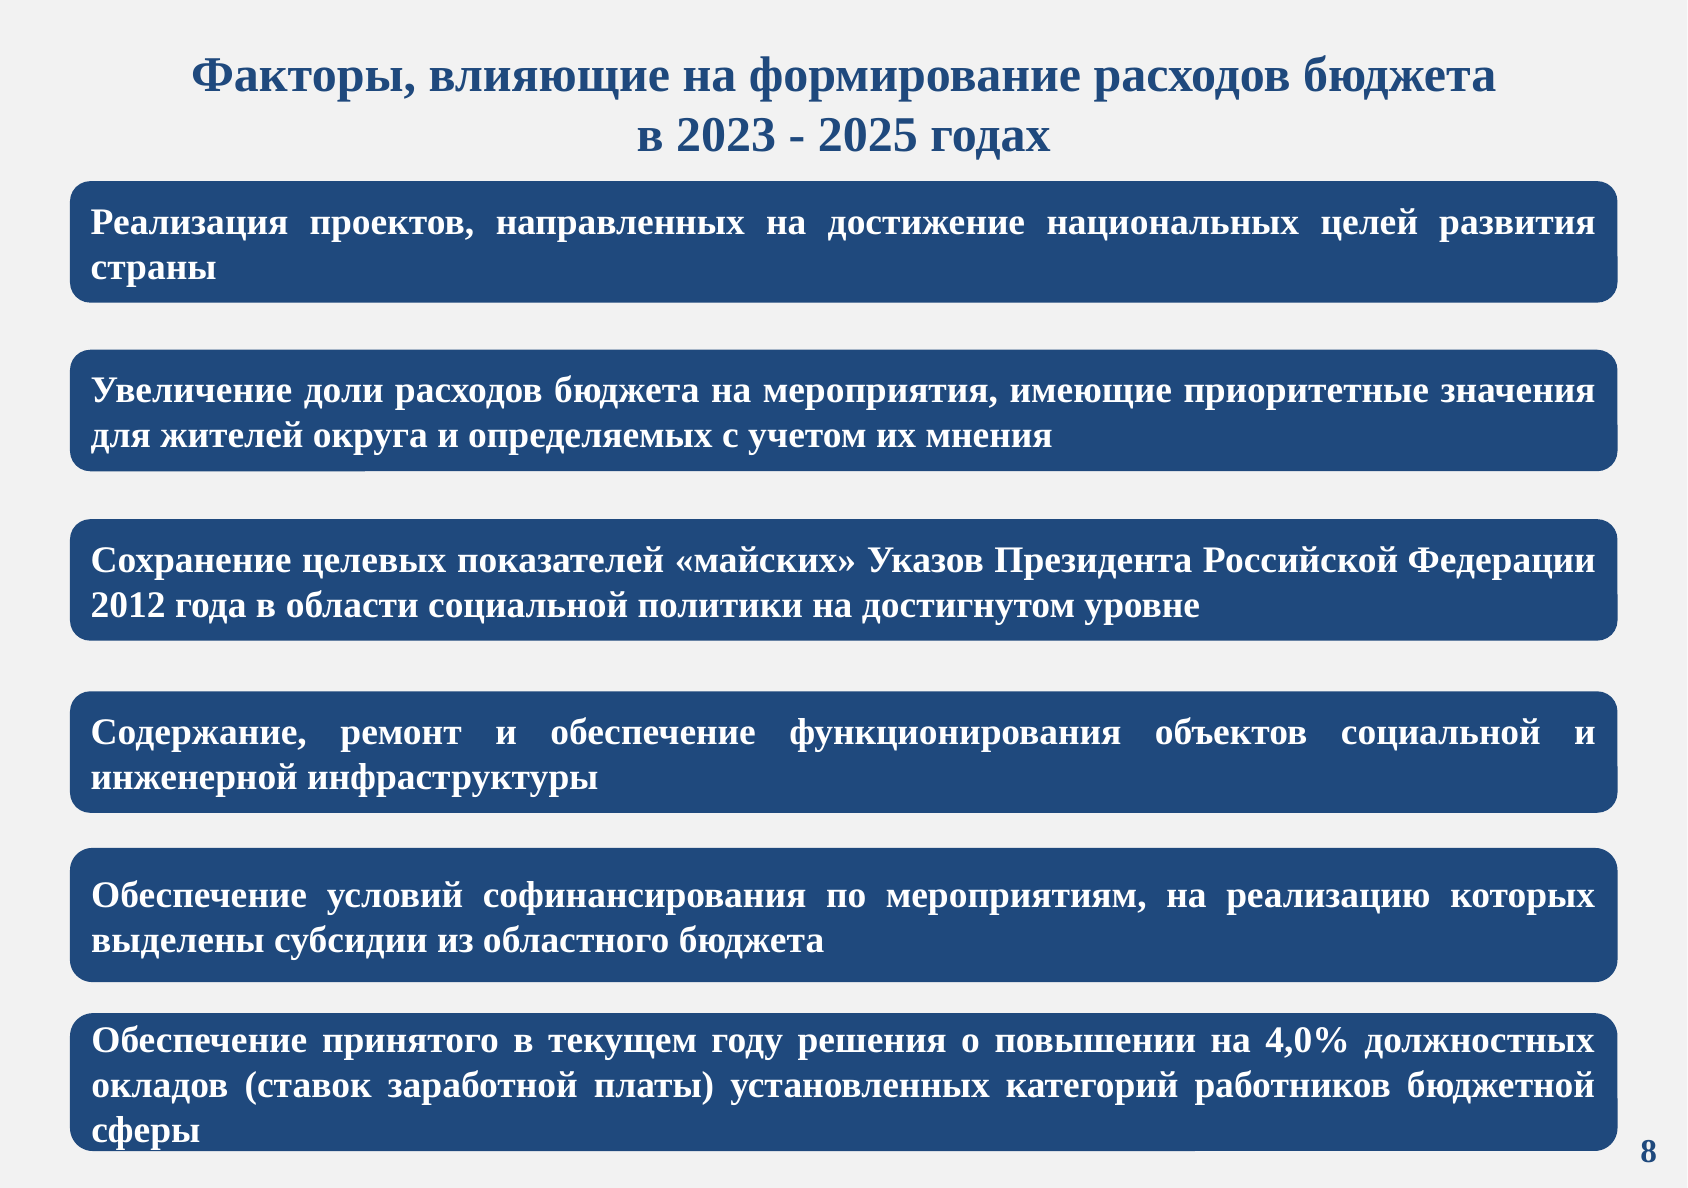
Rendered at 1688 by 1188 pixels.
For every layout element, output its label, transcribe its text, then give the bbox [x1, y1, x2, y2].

title Факторы, влияющие на формирование расходов бюджета в 2023 - 2025 годах [0, 32, 1688, 171]
slide_number 8 [1611, 1116, 1687, 1183]
text_box Увеличение доли расходов бюджета на мероприятия, имеющие приоритетные значения для жителей округа и определяемых с учетом их мнения [67, 347, 1620, 474]
text_box Обеспечение условий софинансирования по мероприятиям, на реализацию которых выделены субсидии из областного бюджета [67, 845, 1620, 985]
text_box Содержание, ремонт и обеспечение функционирования объектов социальной и инженерной инфраструктуры [67, 689, 1620, 815]
text_box Реализация проектов, направленных на достижение национальных целей развития страны [67, 179, 1620, 305]
text_box Обеспечение принятого в текущем году решения о повышении на 4,0% должностных окладов (ставок заработной платы) установленных категорий работников бюджетной сферы [67, 1011, 1620, 1154]
text_box Сохранение целевых показателей «майских» Указов Президента Российской Федерации 2012 года в области социальной политики на достигнутом уровне [67, 517, 1620, 643]
